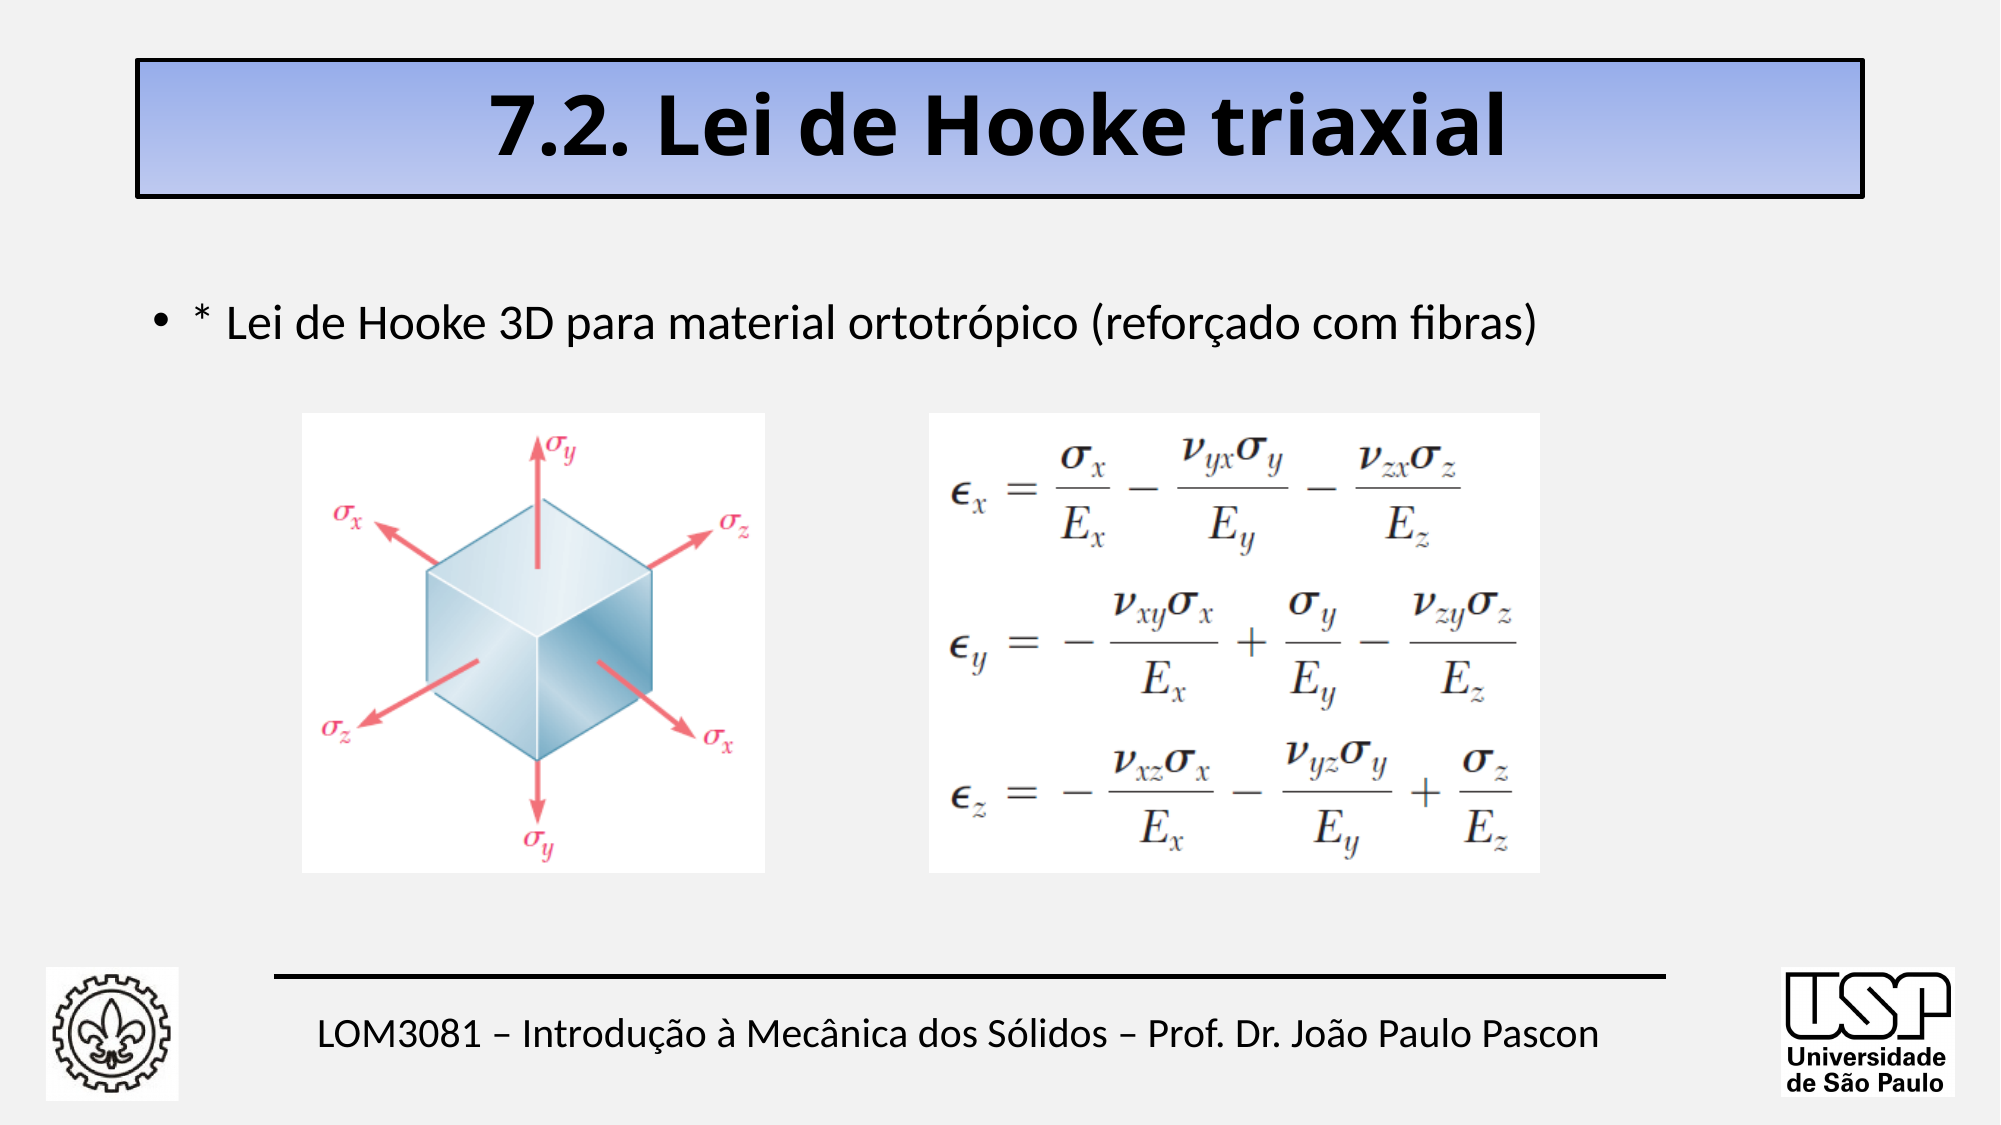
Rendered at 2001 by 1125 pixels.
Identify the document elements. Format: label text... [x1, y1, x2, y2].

picture [45, 967, 179, 1101]
title 7.2. Lei de Hooke triaxial [137, 59, 1863, 197]
text_box LOM3081 – Introdução à Mecânica dos Sólidos – Prof. Dr. João Paulo Pascon [202, 998, 1716, 1064]
list * Lei de Hooke 3D para material ortotrópico (reforçado com fibras) [137, 251, 1863, 944]
picture [929, 413, 1540, 873]
picture [1781, 967, 1955, 1097]
picture [302, 413, 765, 873]
